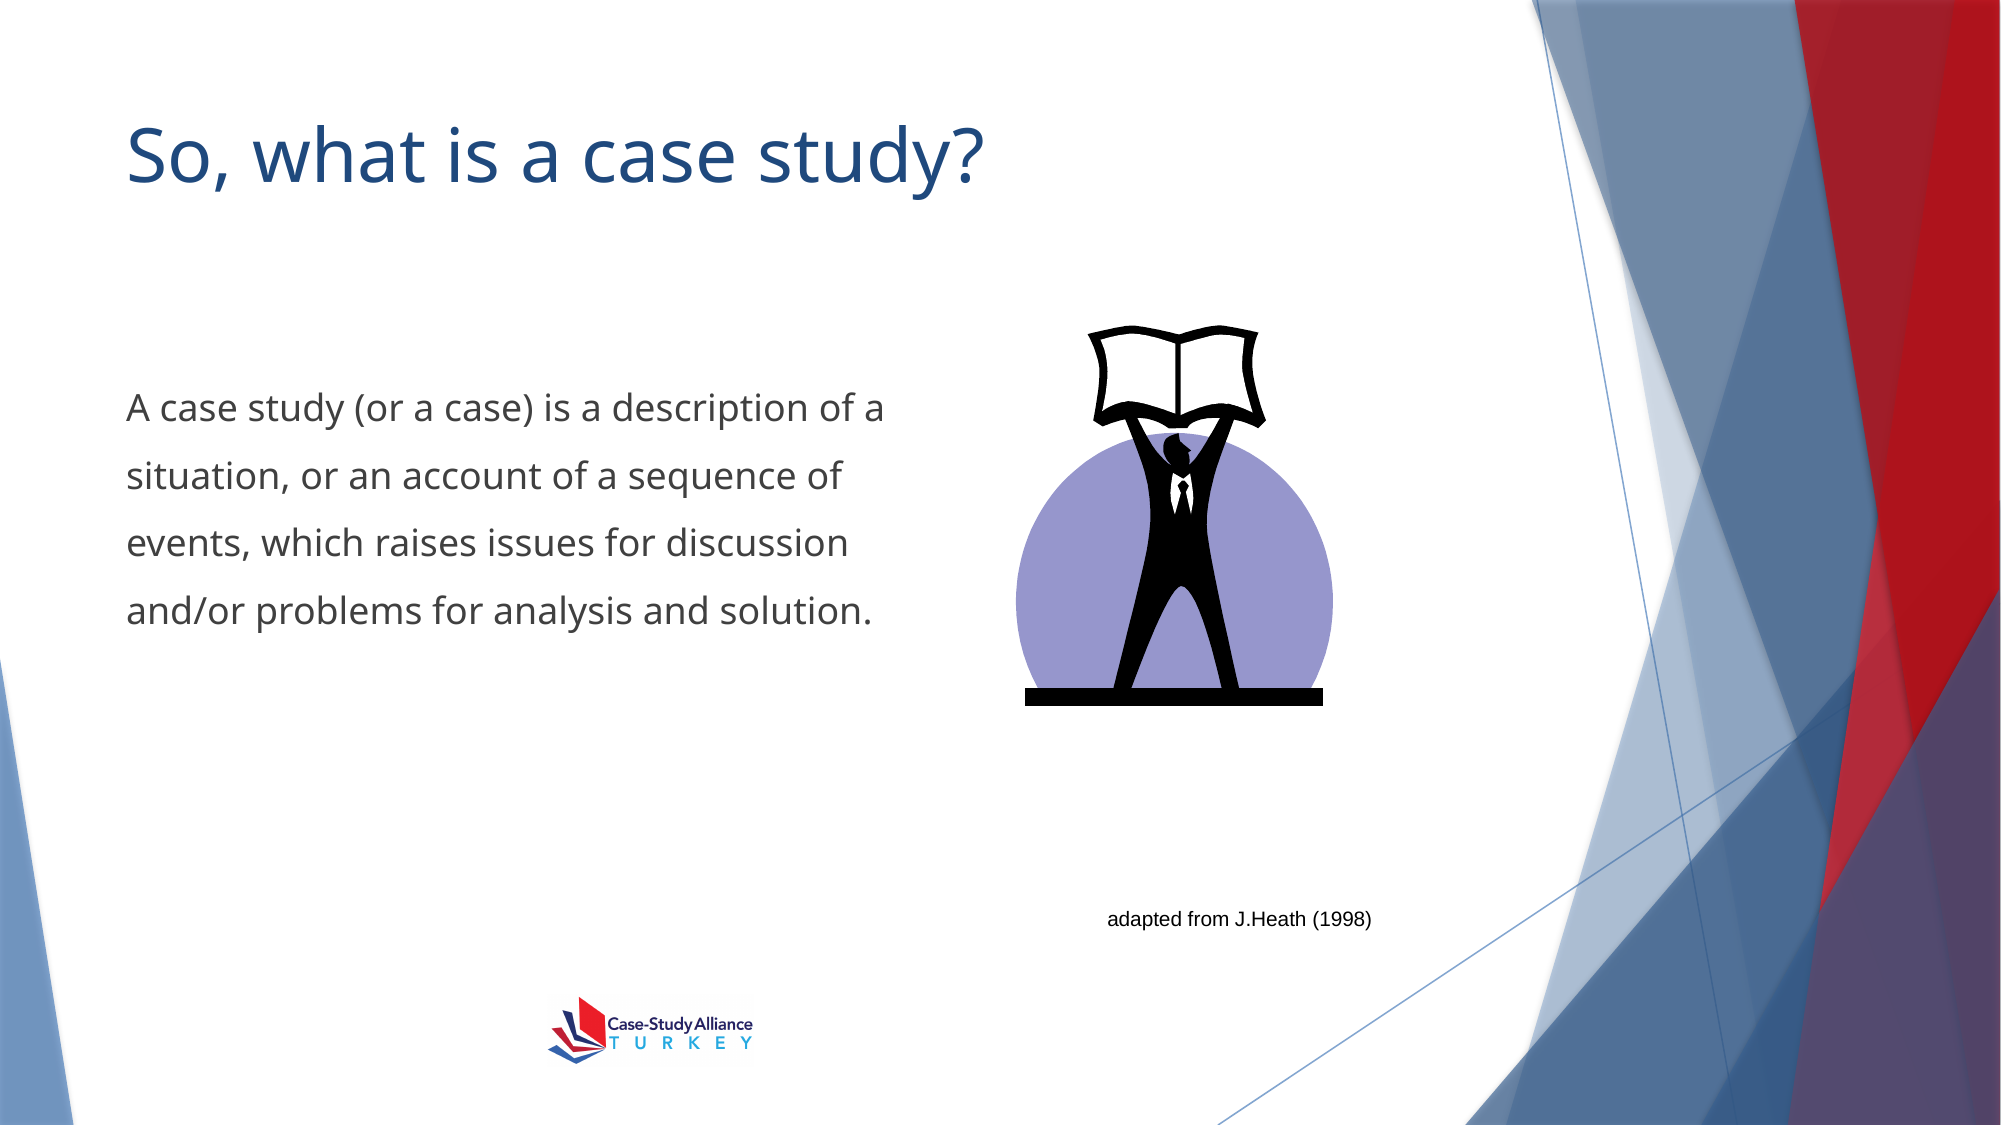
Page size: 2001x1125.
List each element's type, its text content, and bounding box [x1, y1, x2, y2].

title So, what is a case study? [111, 99, 1522, 317]
list A case study (or a case) is a description of a situation, or an account of a sequence of events, which raises issues for discussion and/or problems for analysis and solution. [111, 354, 963, 992]
text_box adapted from J.Heath (1998) [1017, 898, 1388, 939]
picture [1015, 323, 1334, 707]
